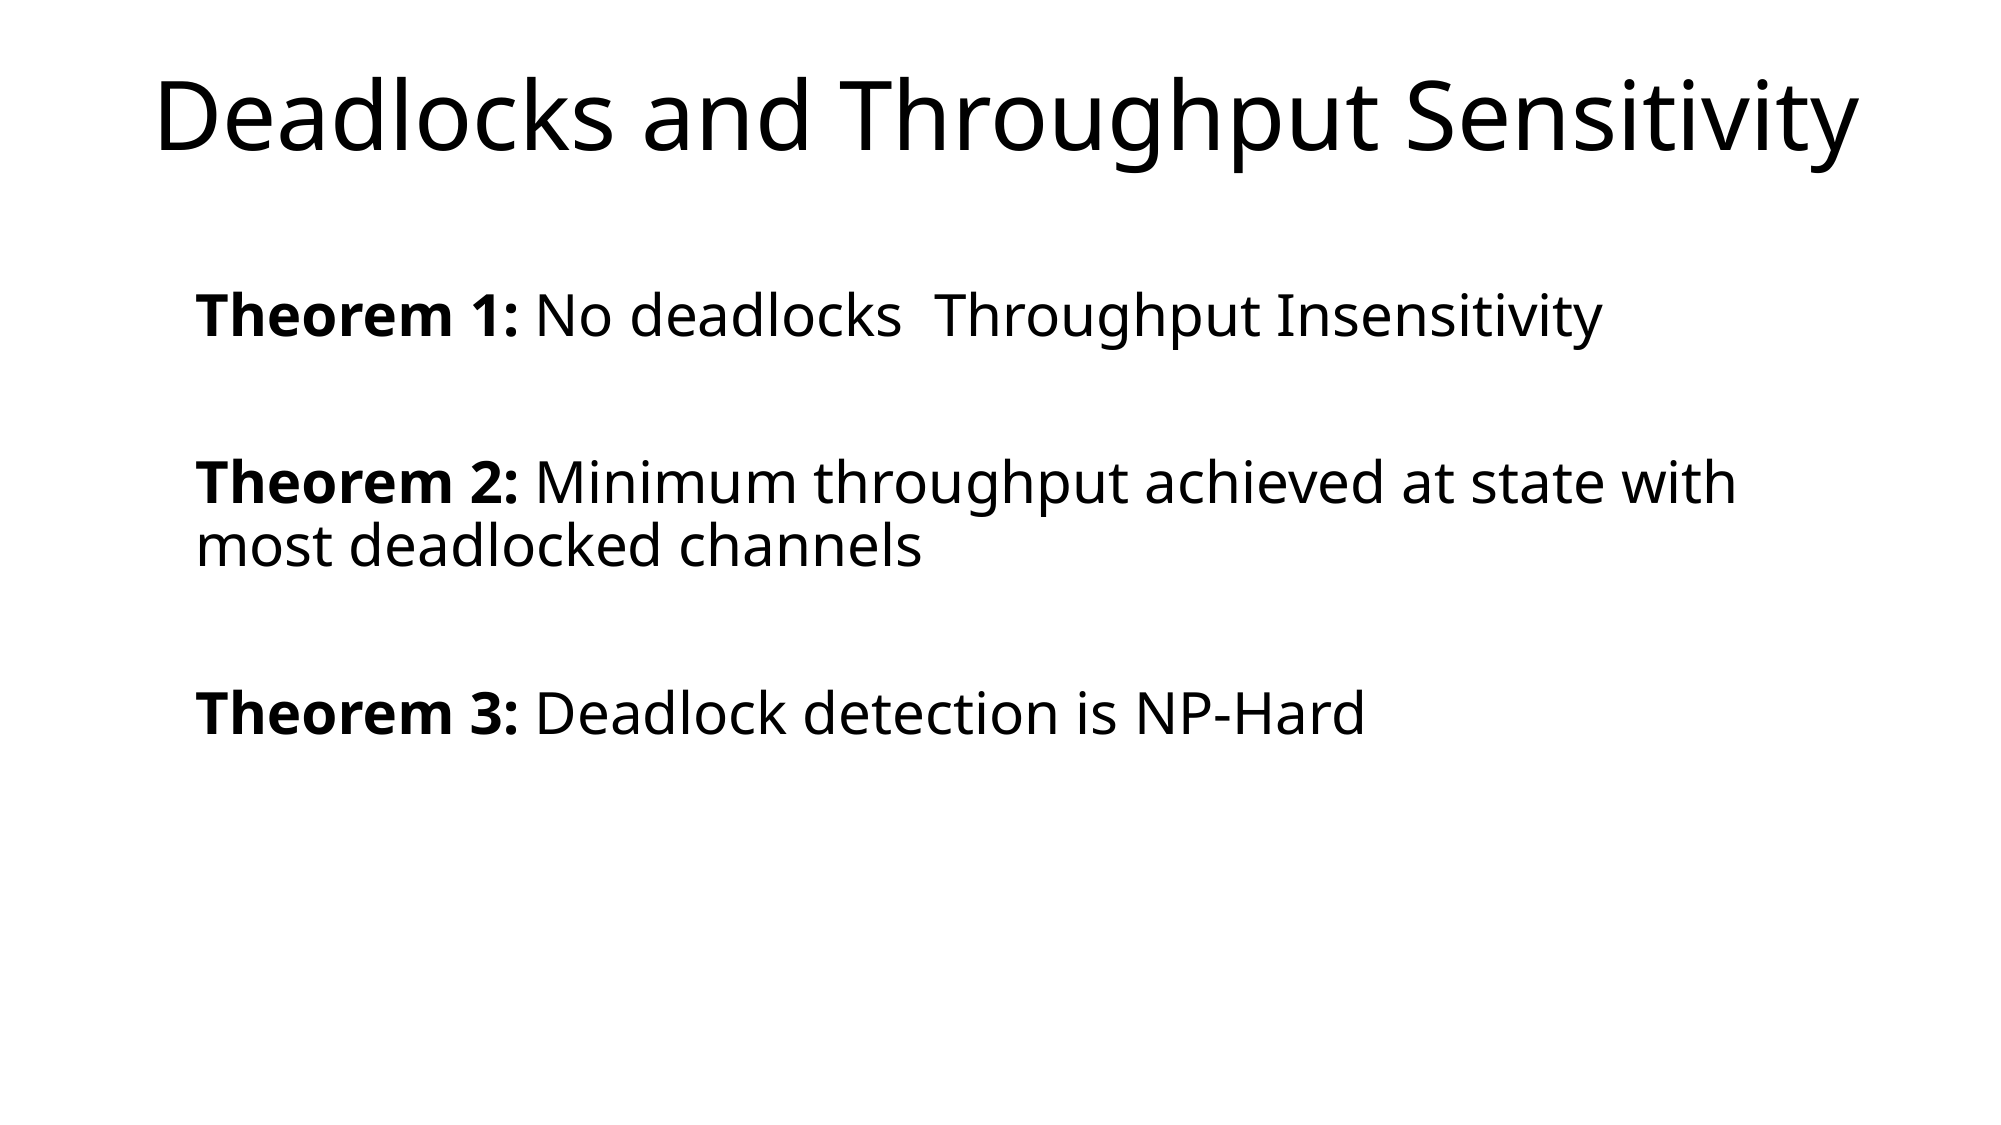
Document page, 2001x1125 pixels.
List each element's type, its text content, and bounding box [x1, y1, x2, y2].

text_box Deadlocks and Throughput Sensitivity [137, 59, 1927, 278]
